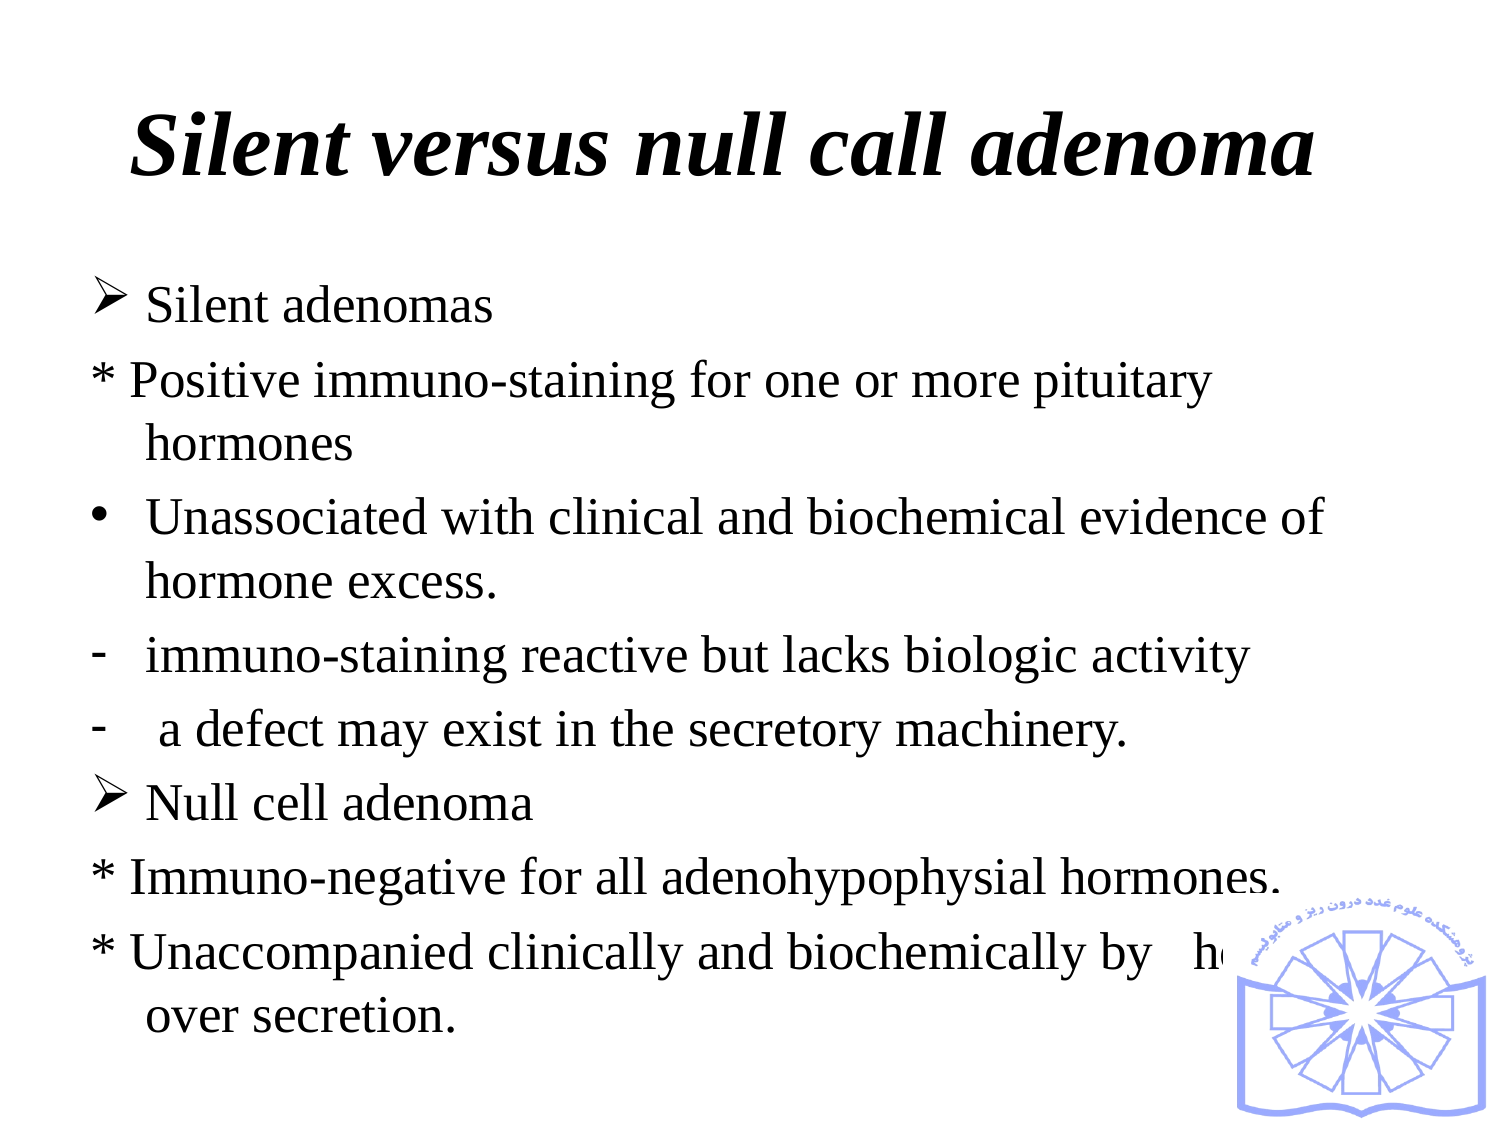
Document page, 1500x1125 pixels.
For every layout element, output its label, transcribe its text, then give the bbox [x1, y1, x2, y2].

list Silent adenomas * Positive immuno-staining for one or more pituitary hormones Unassociated with clinical and biochemical evidence of hormone excess. immuno-staining reactive but lacks biologic activity a defect may exist in the secretory machinery. Null cell adenoma * Immuno-negative for all adenohypophysial hormones. * Unaccompanied clinically and biochemically by hormone over secretion. [75, 262, 1425, 1055]
picture [1223, 892, 1500, 1125]
title Silent versus null call adenoma [46, 45, 1425, 233]
